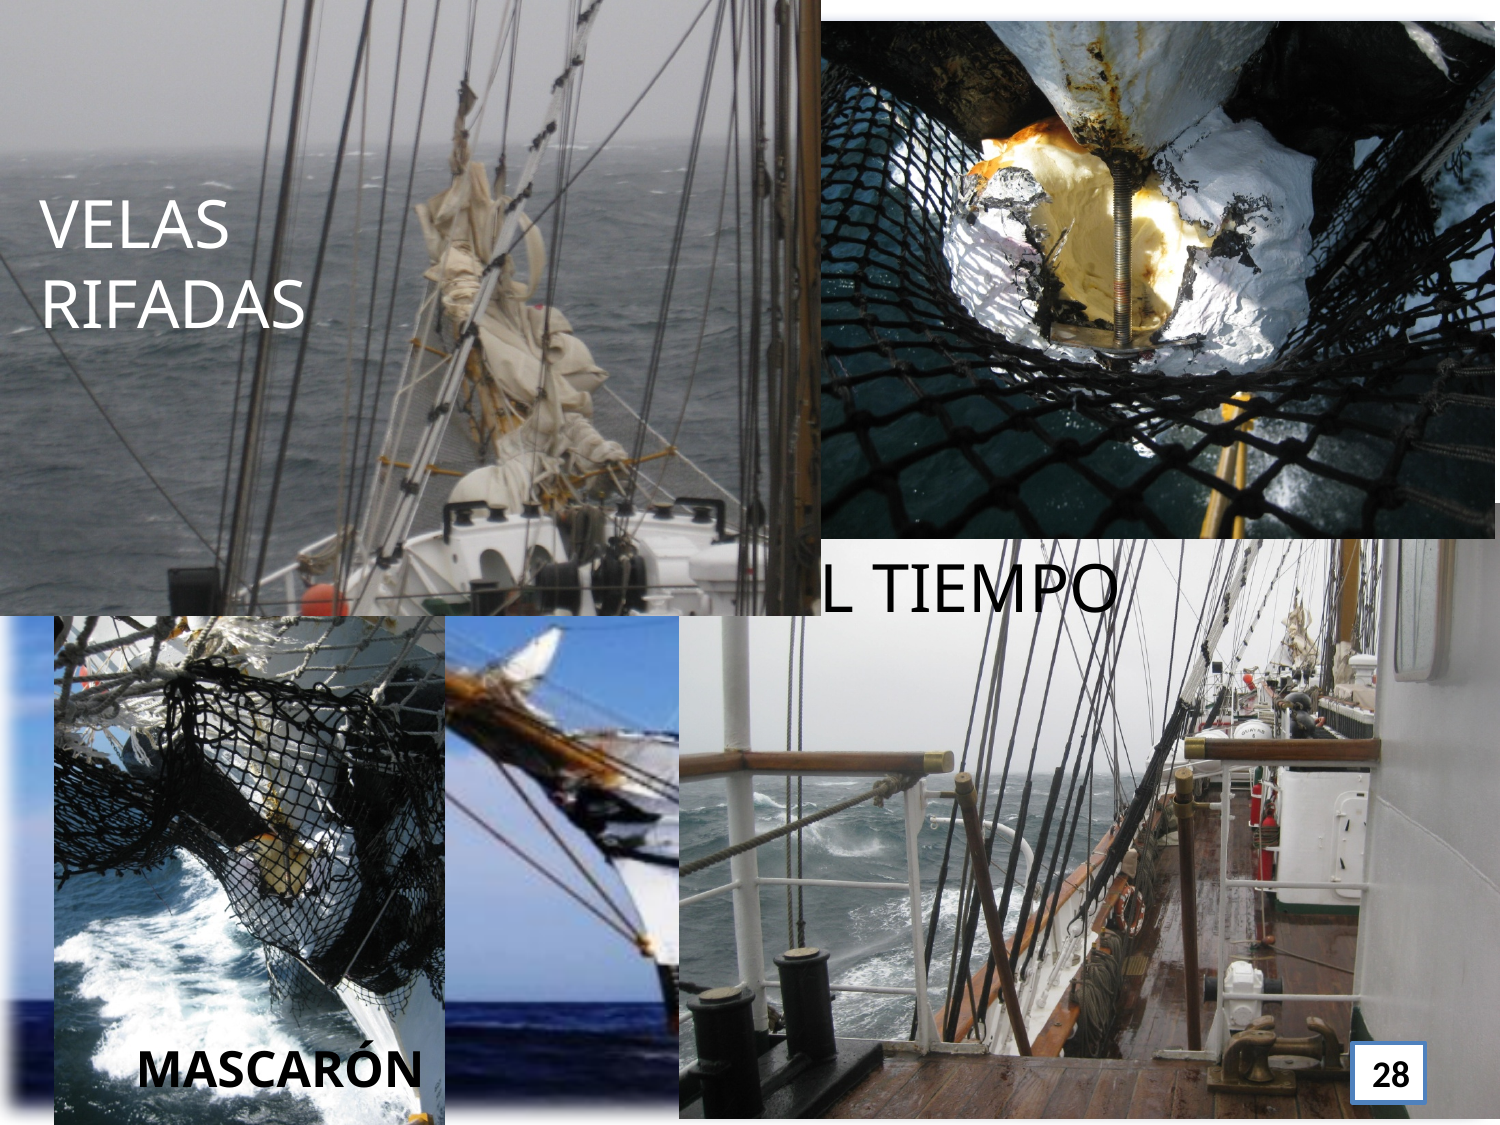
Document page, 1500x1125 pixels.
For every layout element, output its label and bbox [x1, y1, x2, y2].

picture [0, 616, 54, 1125]
picture [455, 616, 1495, 1125]
text_box [0, 0, 822, 616]
text_box [54, 625, 455, 1125]
picture [822, 6, 1495, 540]
text_box [678, 503, 1500, 1119]
